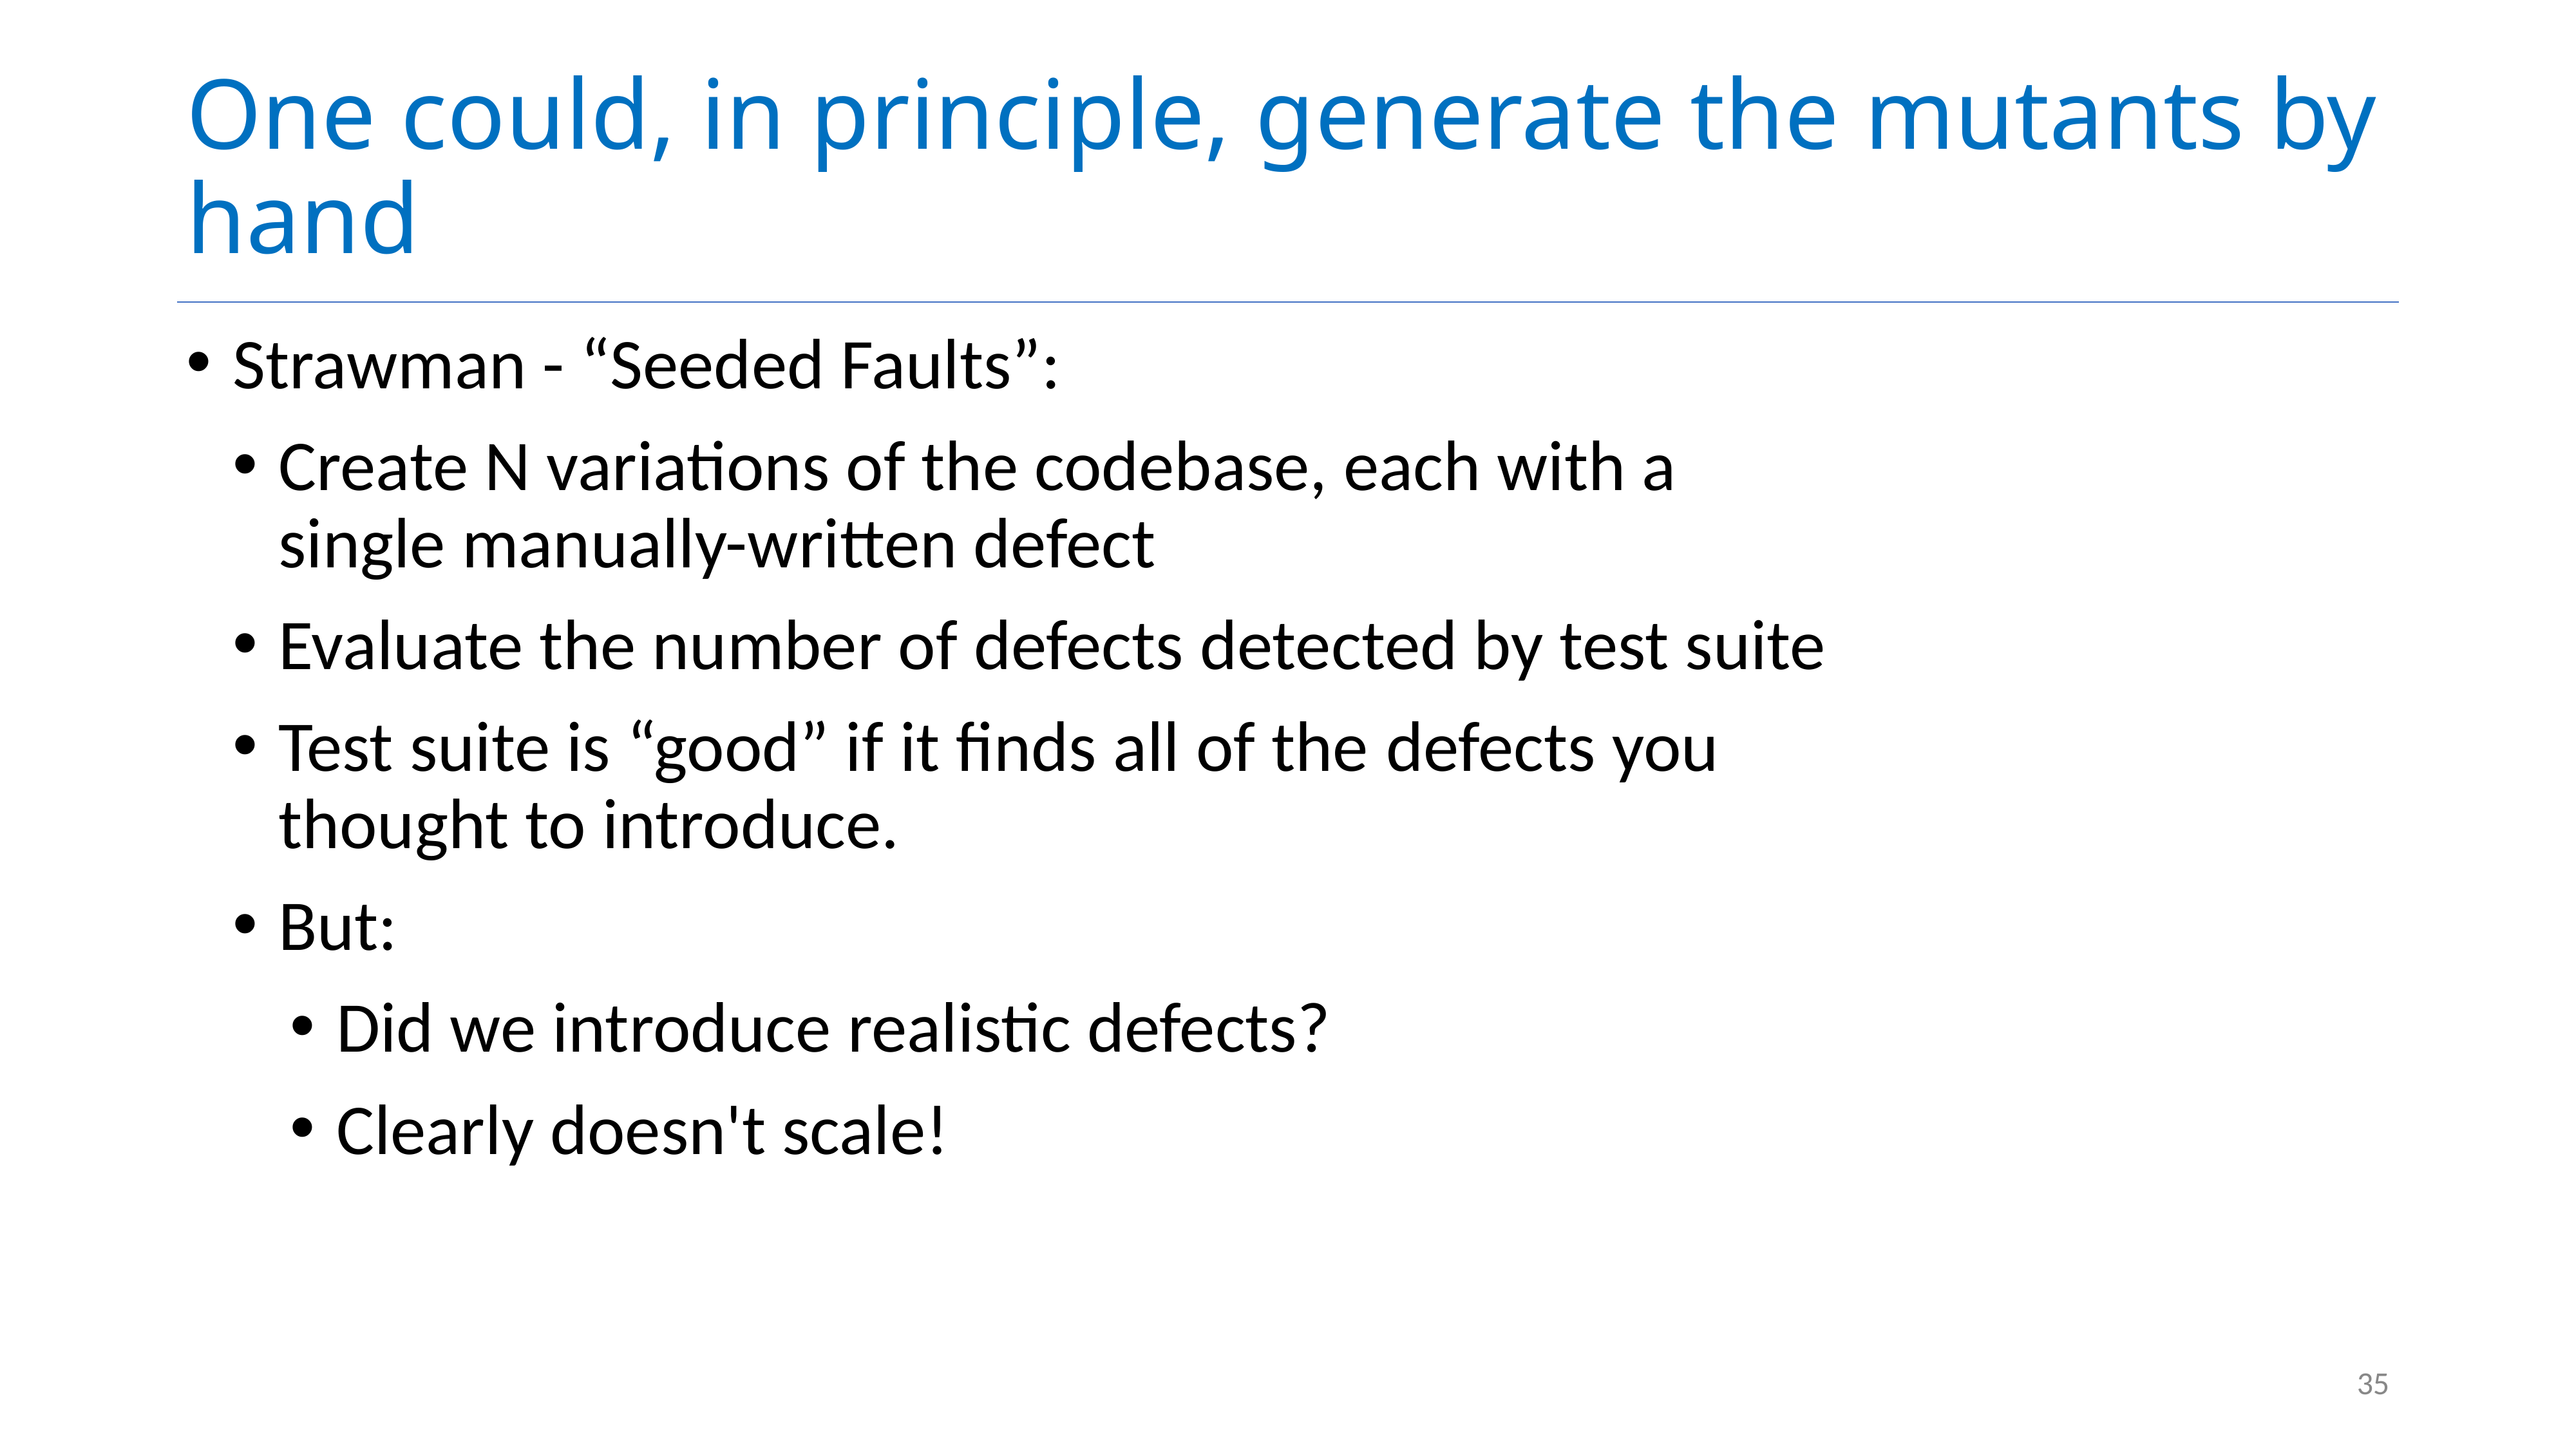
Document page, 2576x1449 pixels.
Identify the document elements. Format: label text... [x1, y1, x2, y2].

list Strawman - “Seeded Faults”: Create N variations of the codebase, each with a single manually-written defect Evaluate the number of defects detected by test suite Test suite is “good” if it finds all of the defects you thought to introduce. But: Did we introduce realistic defects? Clearly doesn't scale! [176, 316, 1845, 1238]
title One could, in principle, generate the mutants by hand [176, 3, 2400, 285]
slide_number 35 [2344, 1355, 2400, 1408]
